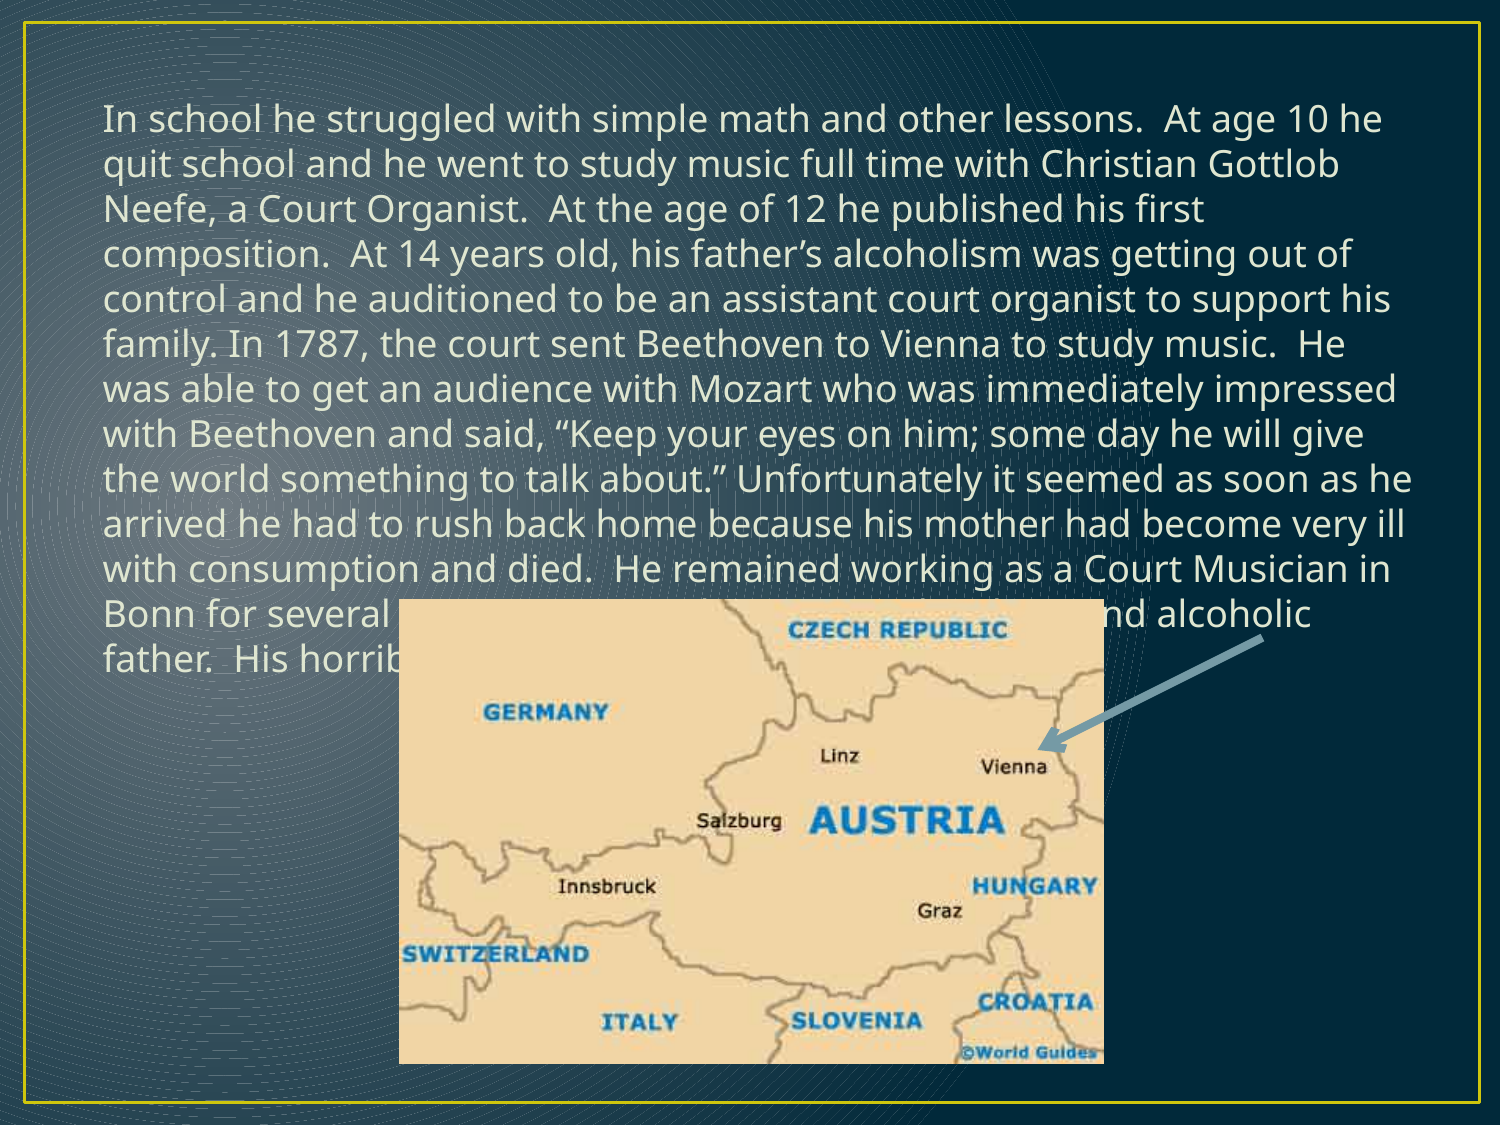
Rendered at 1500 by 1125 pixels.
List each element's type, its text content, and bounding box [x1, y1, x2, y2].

list In school he struggled with simple math and other lessons. At age 10 he quit school and he went to study music full time with Christian Gottlob Neefe, a Court Organist. At the age of 12 he published his first composition. At 14 years old, his father’s alcoholism was getting out of control and he auditioned to be an assistant court organist to support his family. In 1787, the court sent Beethoven to Vienna to study music. He was able to get an audience with Mozart who was immediately impressed with Beethoven and said, “Keep your eyes on him; some day he will give the world something to talk about.” Unfortunately it seemed as soon as he arrived he had to rush back home because his mother had become very ill with consumption and died. He remained working as a Court Musician in Bonn for several years to support his younger brothers and alcoholic father. His horrible home life drove him to become bitter [87, 87, 1438, 750]
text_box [1037, 637, 1263, 751]
picture [399, 599, 1104, 1065]
picture [916, 1070, 930, 1078]
